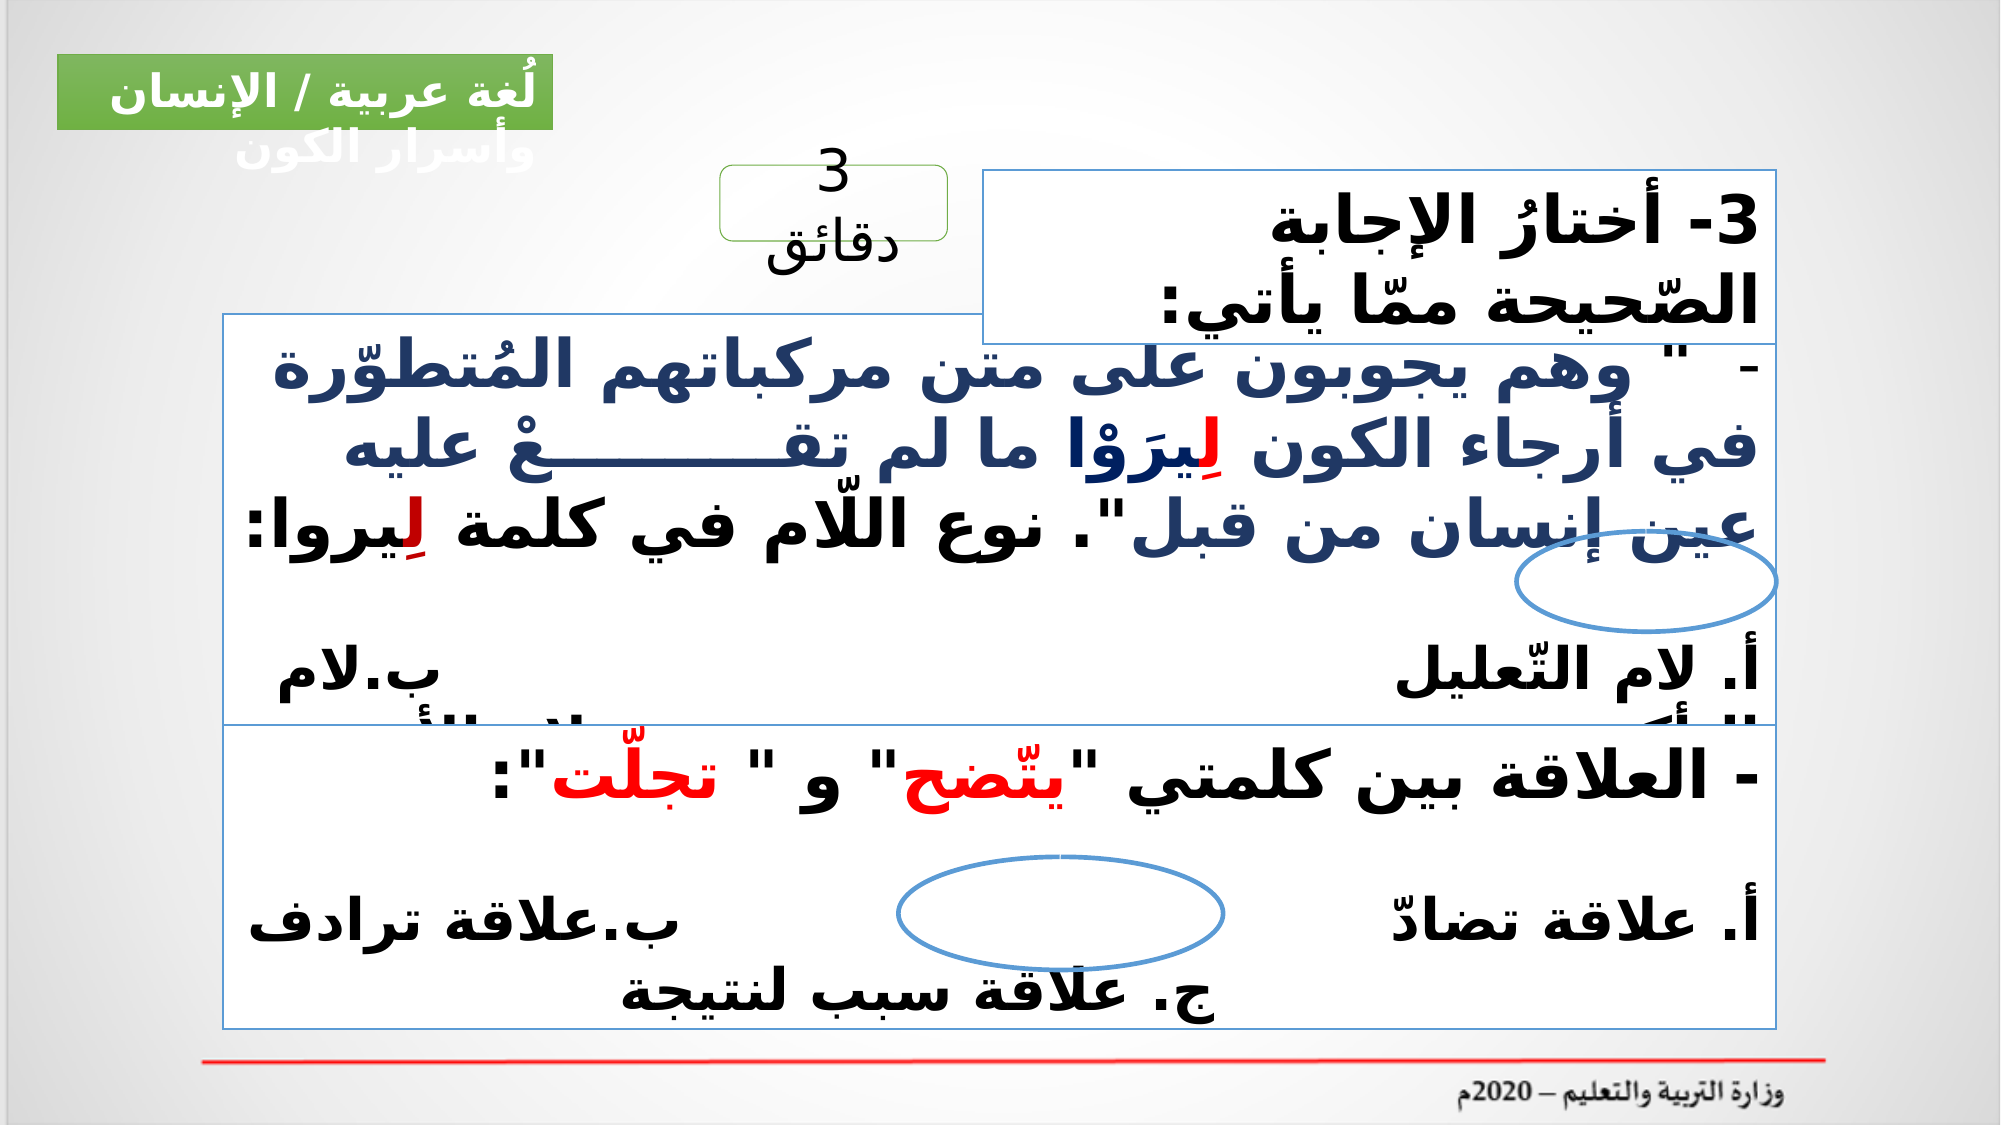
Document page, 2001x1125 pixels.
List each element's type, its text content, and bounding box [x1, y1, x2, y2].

text_box - العلاقة بين كلمتي "يتّضح" و " تجلّت": أ. علاقة تضادّ ب.علاقة ترادف ج. علاقة سبب لنتيجة [222, 724, 1777, 1030]
text_box - " وهم يجوبون على متن مركباتهم المُتطوّرة في أرجاء الكون لِيرَوْا ما لم تقــــــــــعْ عليه عين إنسان من قبل". نوع اللّام في كلمة لِيروا: أ. لام التّعليل ب.لام التأكيد ج. لام الأمر [222, 313, 1777, 724]
text_box 3- أختارُ الإجابة الصّحيحة ممّا يأتي: [982, 169, 1777, 345]
text_box 3 دقائق [719, 164, 948, 242]
text_box [1516, 530, 1777, 633]
text_box [897, 856, 1224, 971]
text_box لُغة عربية / الإنسان وأسرار الكون [57, 54, 553, 130]
picture [0, 0, 2001, 1125]
